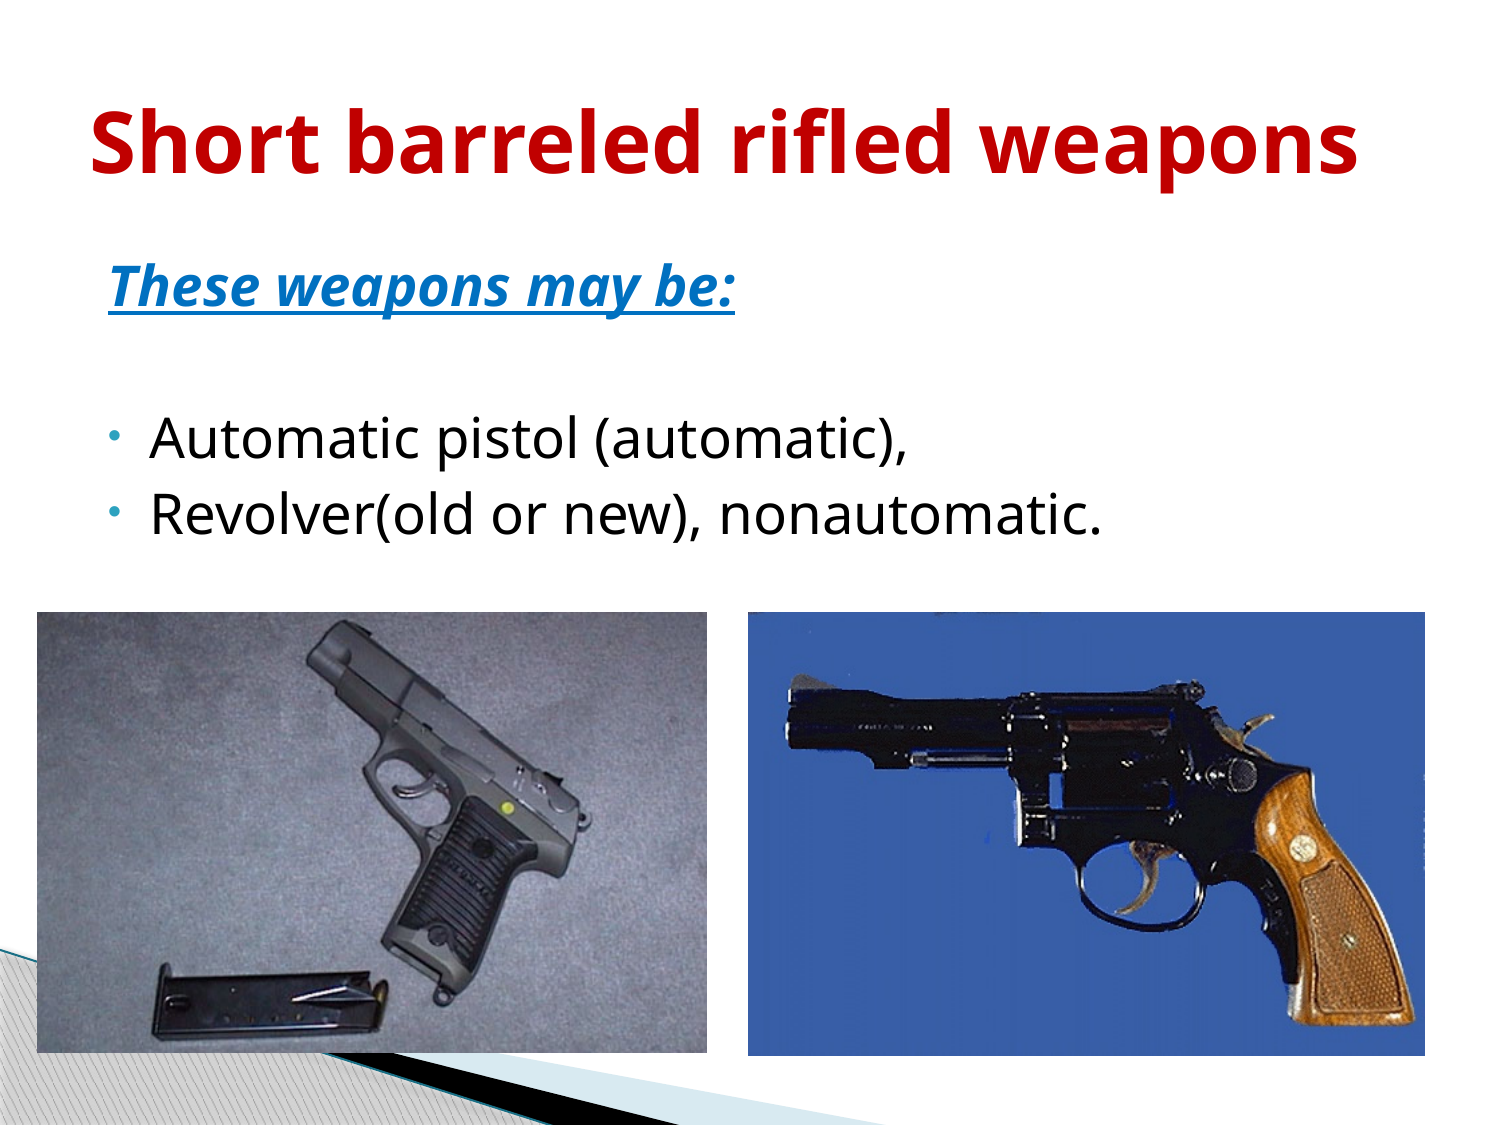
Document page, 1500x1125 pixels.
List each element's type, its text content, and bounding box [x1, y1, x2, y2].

picture [37, 612, 708, 1053]
picture [748, 612, 1426, 1056]
title Short barreled rifled weapons [75, 45, 1425, 233]
list These weapons may be: Automatic pistol (automatic), Revolver(old or new), nonautomatic. [74, 242, 1426, 986]
